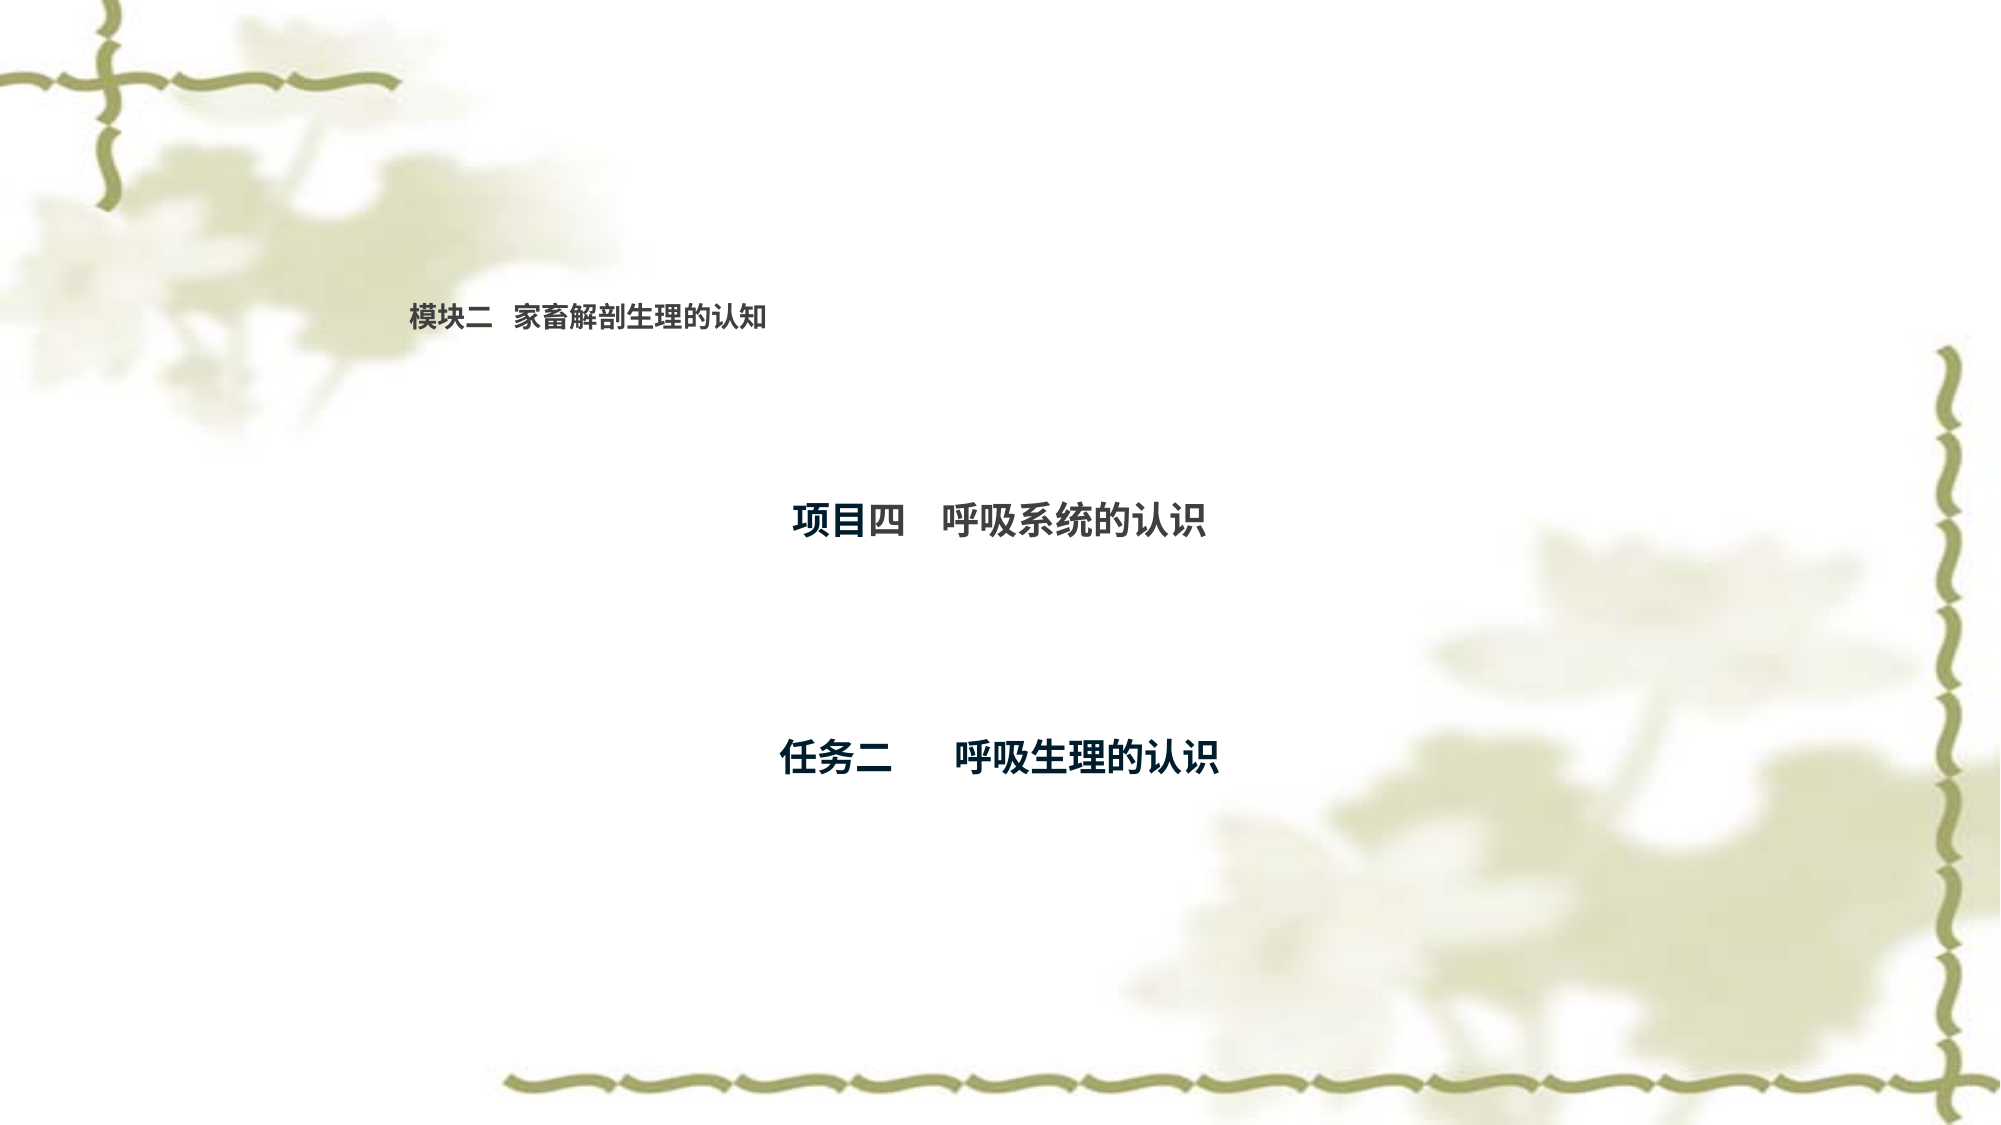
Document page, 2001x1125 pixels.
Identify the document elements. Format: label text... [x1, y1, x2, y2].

text_box 项目四 呼吸系统的认识 任务二 呼吸生理的认识 [437, 496, 1563, 788]
text_box 模块二 家畜解剖生理的认知 [397, 276, 1523, 355]
picture [0, 0, 2001, 1125]
